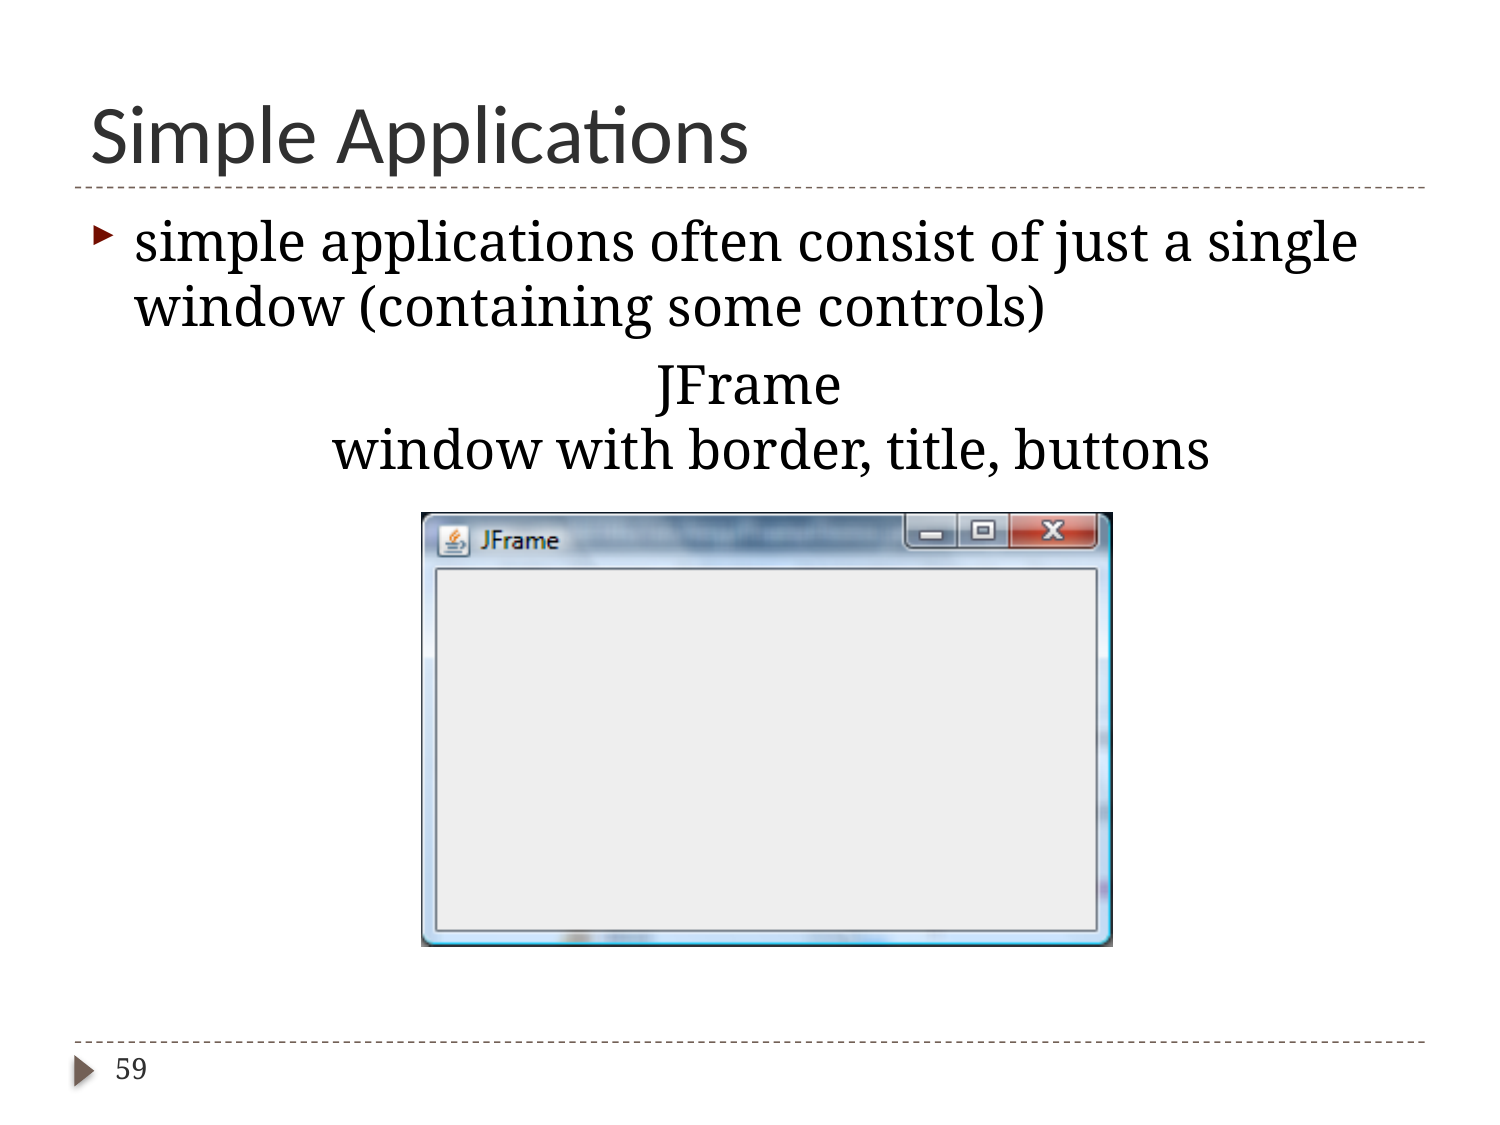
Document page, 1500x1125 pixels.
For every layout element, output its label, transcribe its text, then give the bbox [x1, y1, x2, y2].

title Simple Applications [74, 24, 1426, 188]
list simple applications often consist of just a single window (containing some controls) JFrame window with border, title, buttons [74, 199, 1426, 1011]
picture [421, 511, 1113, 948]
slide_number 59 [100, 1042, 426, 1103]
